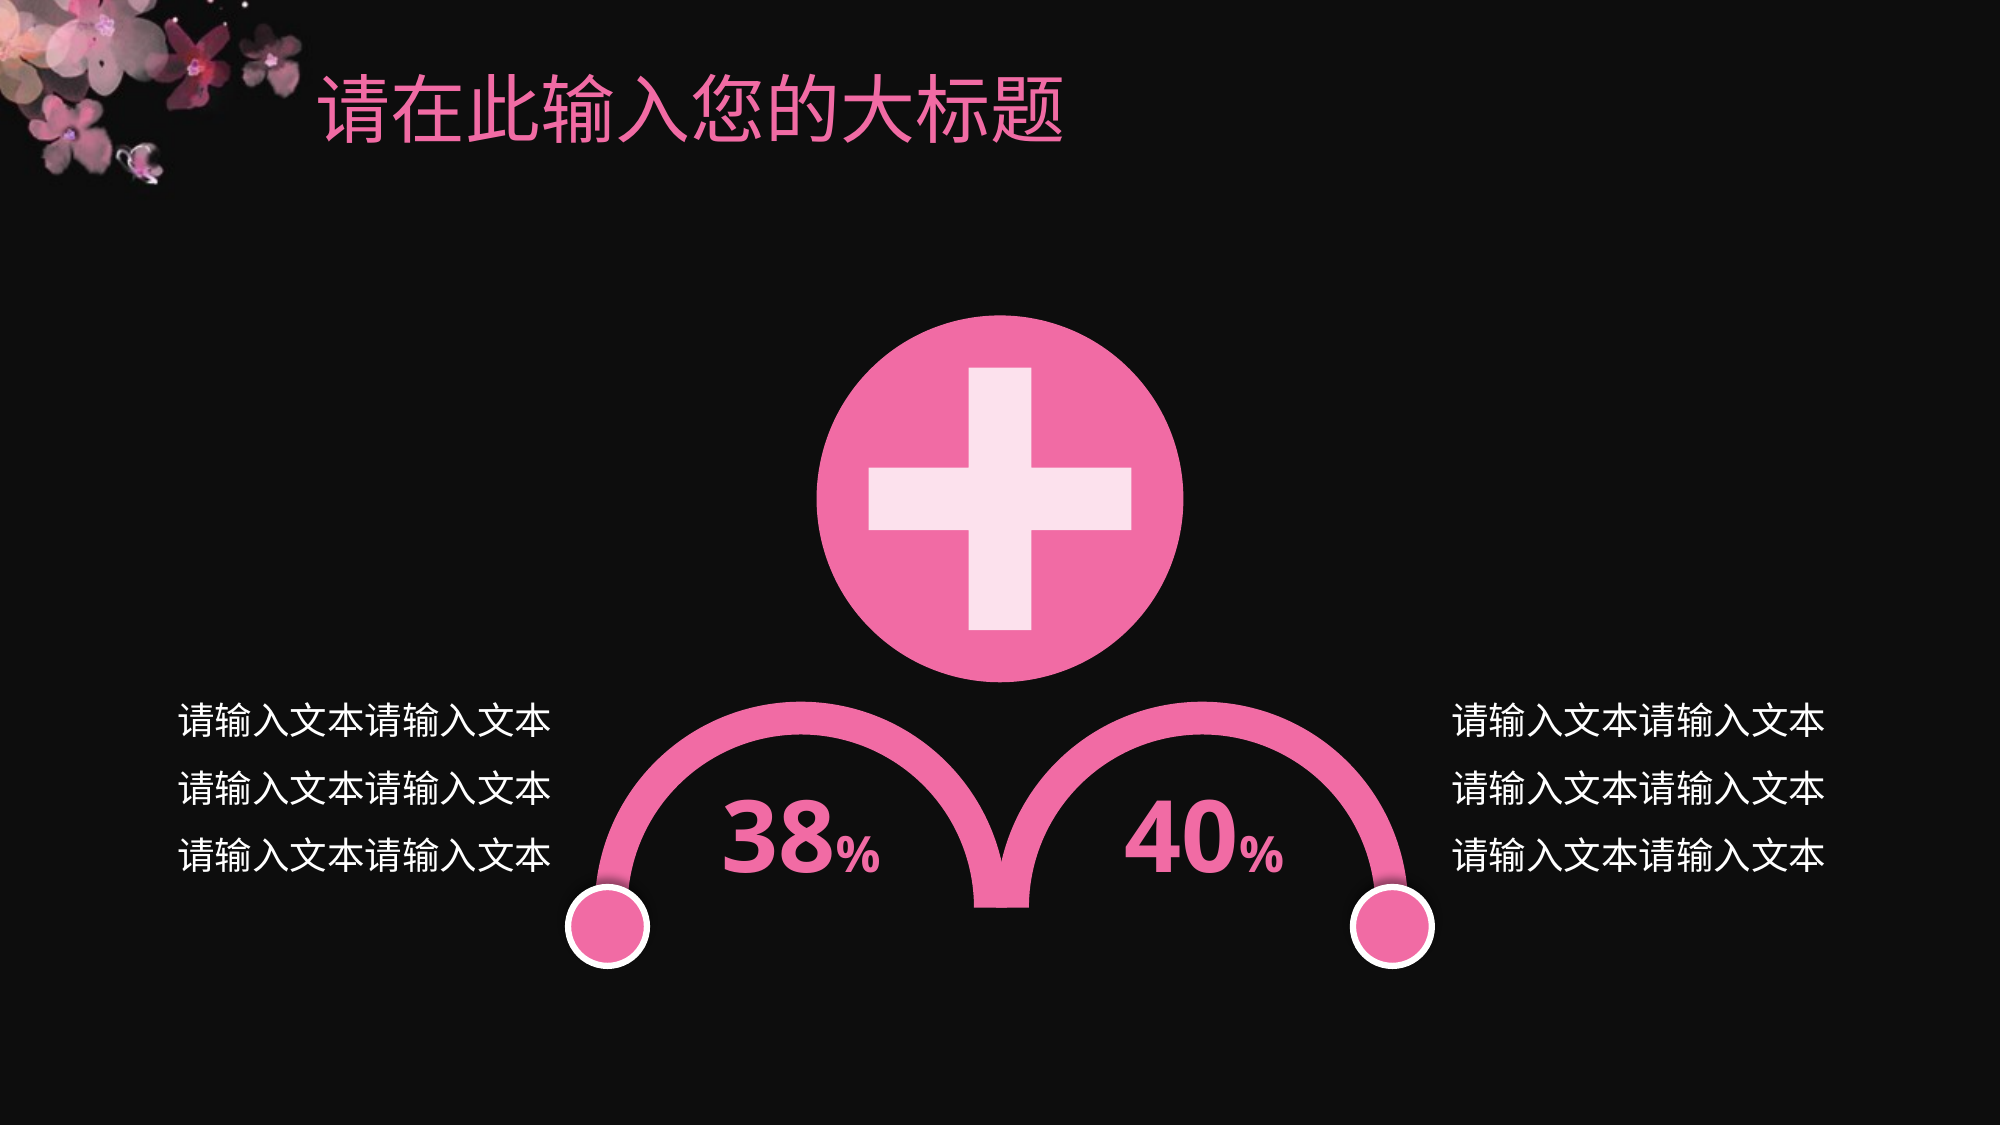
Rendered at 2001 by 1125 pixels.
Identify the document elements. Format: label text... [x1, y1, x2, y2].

text_box [868, 367, 1132, 631]
text_box [567, 885, 648, 967]
text_box [1351, 885, 1433, 967]
text_box 38% [673, 764, 928, 900]
text_box [1001, 700, 1407, 909]
text_box 请输入文本请输入文本请输入文本请输入文本请输入文本请输入文本 [157, 664, 573, 888]
text_box [596, 700, 1008, 909]
picture [0, 0, 2000, 1125]
text_box 40% [1077, 764, 1332, 900]
text_box 请输入文本请输入文本请输入文本请输入文本请输入文本请输入文本 [1431, 664, 1847, 888]
title 请在此输入您的大标题 [300, 44, 1771, 184]
text_box [815, 314, 1185, 684]
